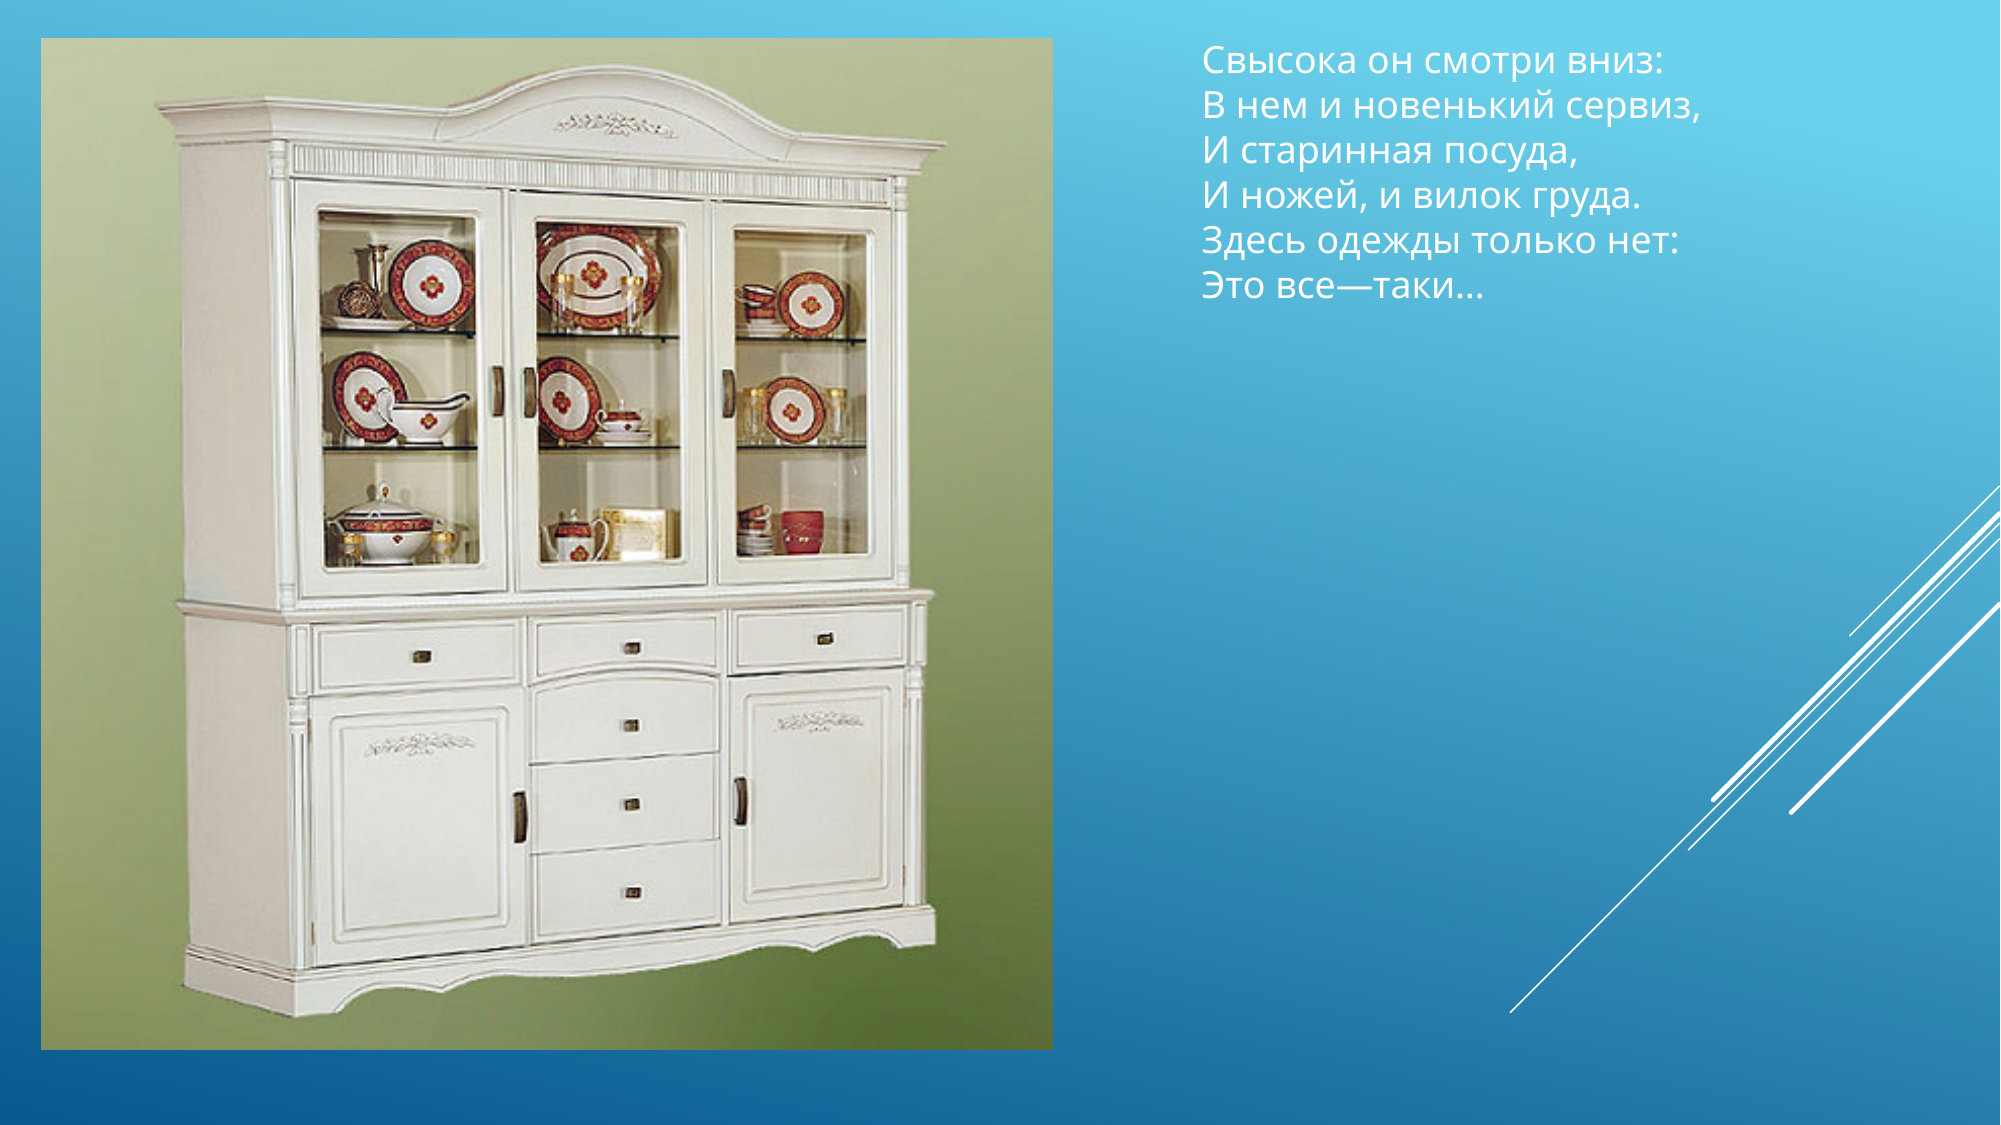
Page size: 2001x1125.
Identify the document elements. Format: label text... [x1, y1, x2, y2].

text_box Свысока он смотри вниз: В нем и новенький сервиз, И старинная посуда, И ножей, и вилок груда. Здесь одежды только нет: Это все—таки… [1186, 29, 1905, 314]
picture [40, 38, 1053, 1050]
